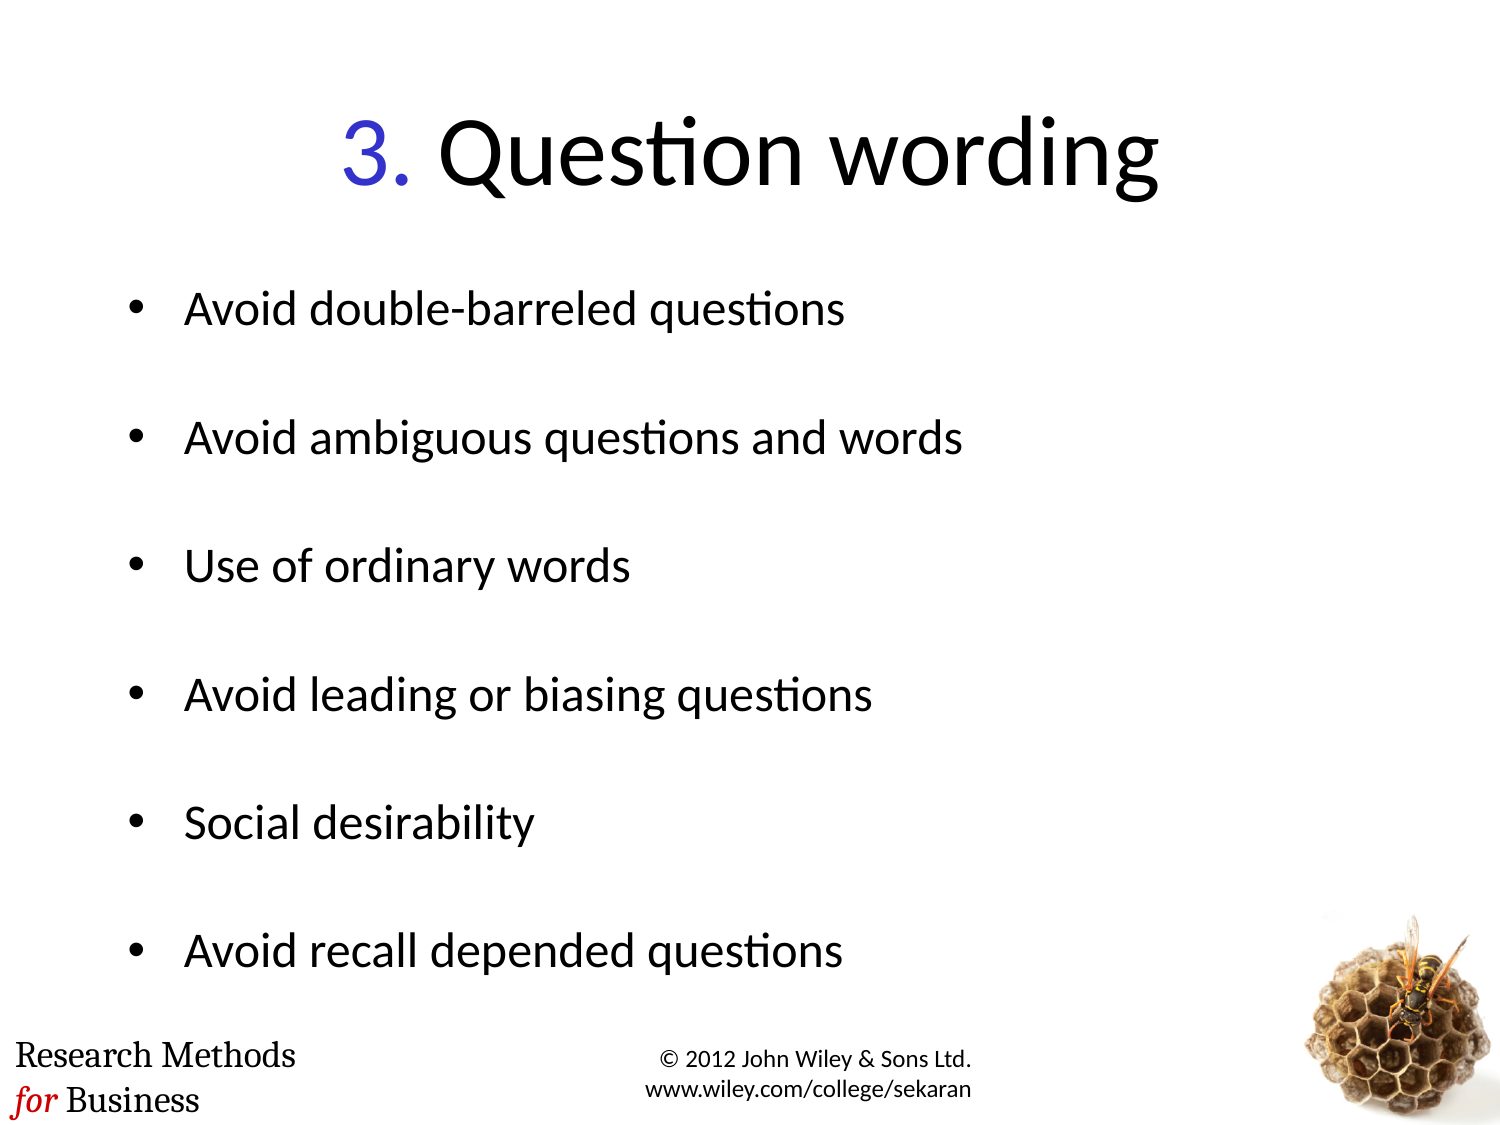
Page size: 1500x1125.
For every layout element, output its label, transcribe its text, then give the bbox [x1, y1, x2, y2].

slide_number © 2012 John Wiley & Sons Ltd. www.wiley.com/college/sekaran [512, 1042, 988, 1103]
picture [1279, 910, 1500, 1125]
list Avoid double-barreled questions Avoid ambiguous questions and words Use of ordinary words Avoid leading or biasing questions Social desirability Avoid recall depended questions [112, 275, 1388, 1038]
title 3. Question wording [112, 50, 1388, 213]
